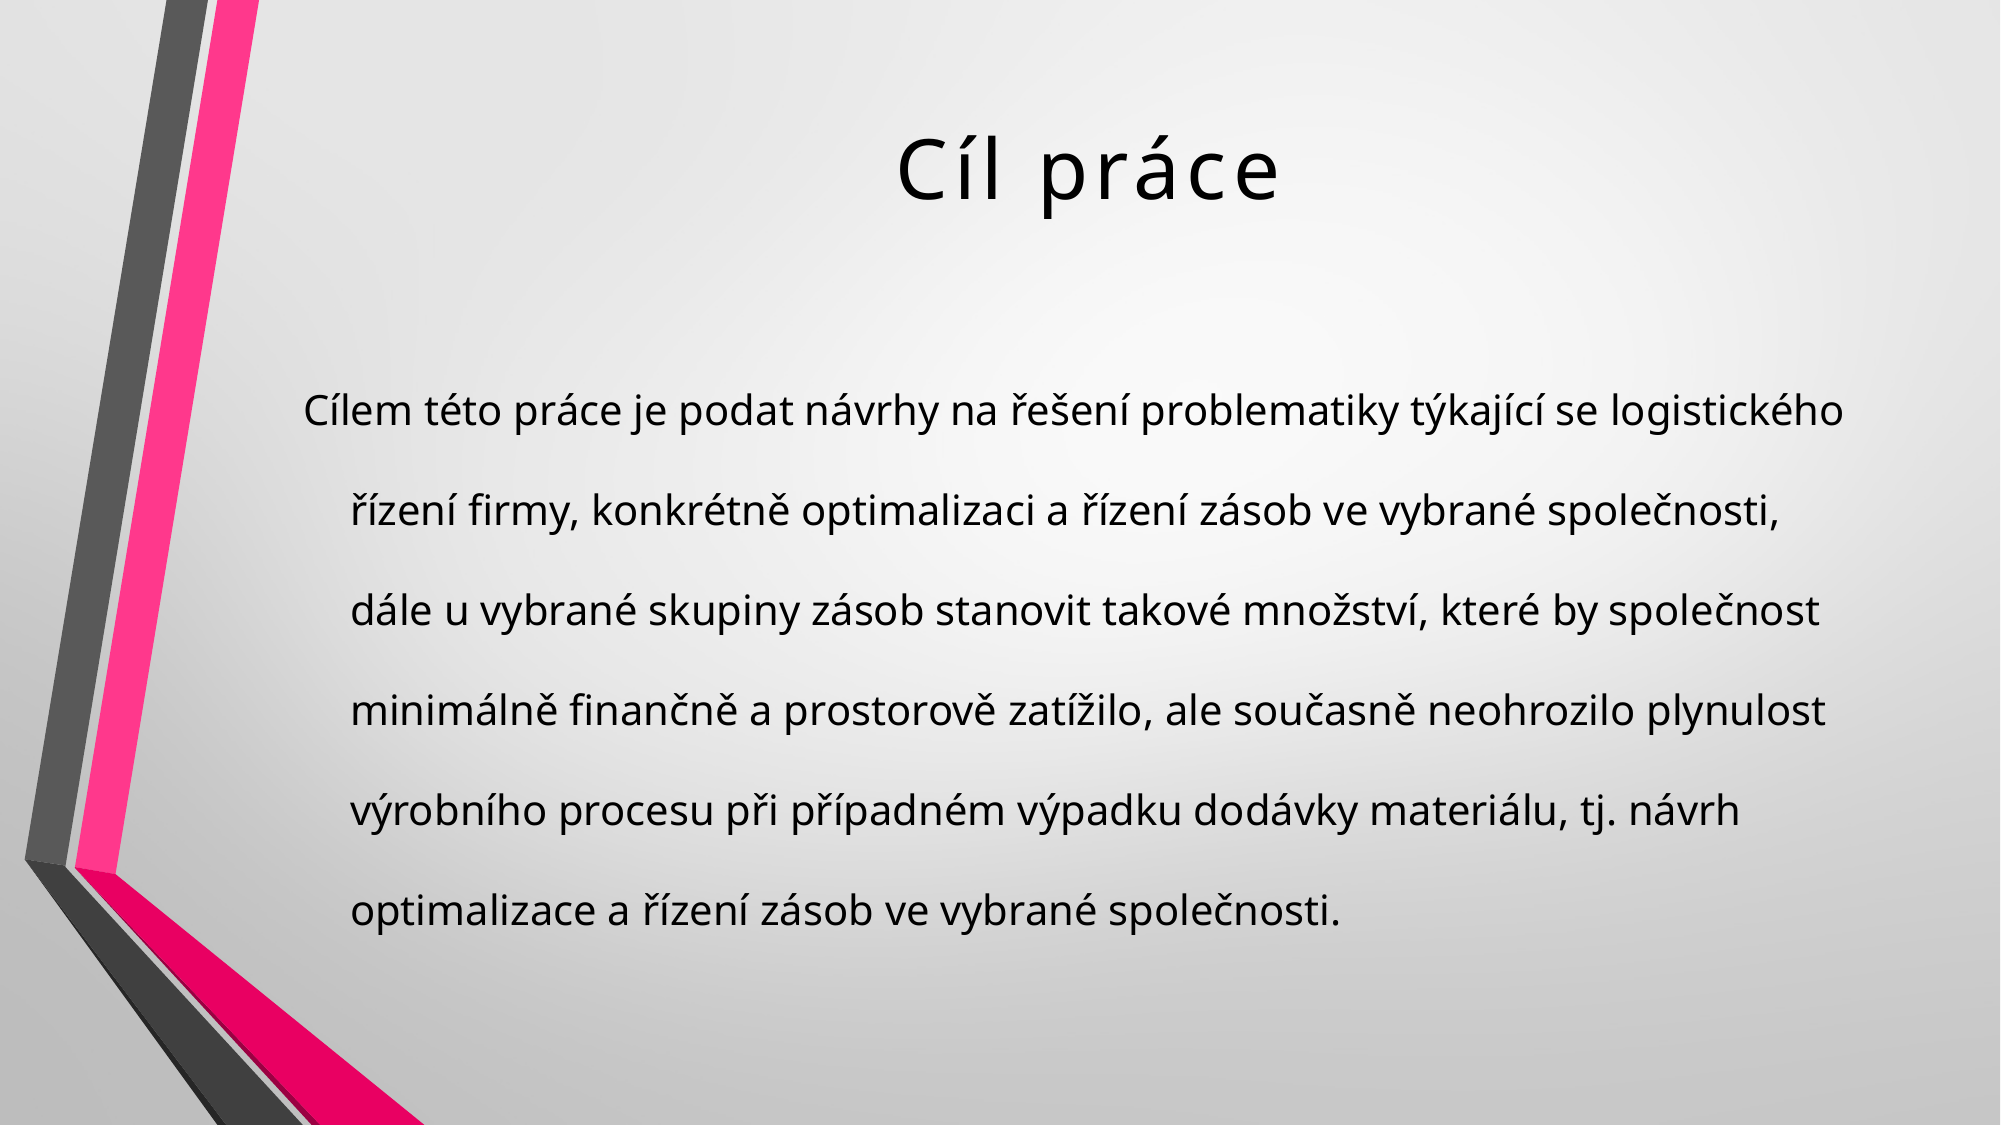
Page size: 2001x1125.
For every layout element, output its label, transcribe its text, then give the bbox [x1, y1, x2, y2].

list Cílem této práce je podat návrhy na řešení problematiky týkající se logistického řízení firmy, konkrétně optimalizaci a řízení zásob ve vybrané společnosti, dále u vybrané skupiny zásob stanovit takové množství, které by společnost minimálně finančně a prostorově zatížilo, ale současně neohrozilo plynulost výrobního procesu při případném výpadku dodávky materiálu, tj. návrh optimalizace a řízení zásob ve vybrané společnosti. [288, 245, 1887, 1023]
title Cíl práce [458, 32, 1718, 245]
